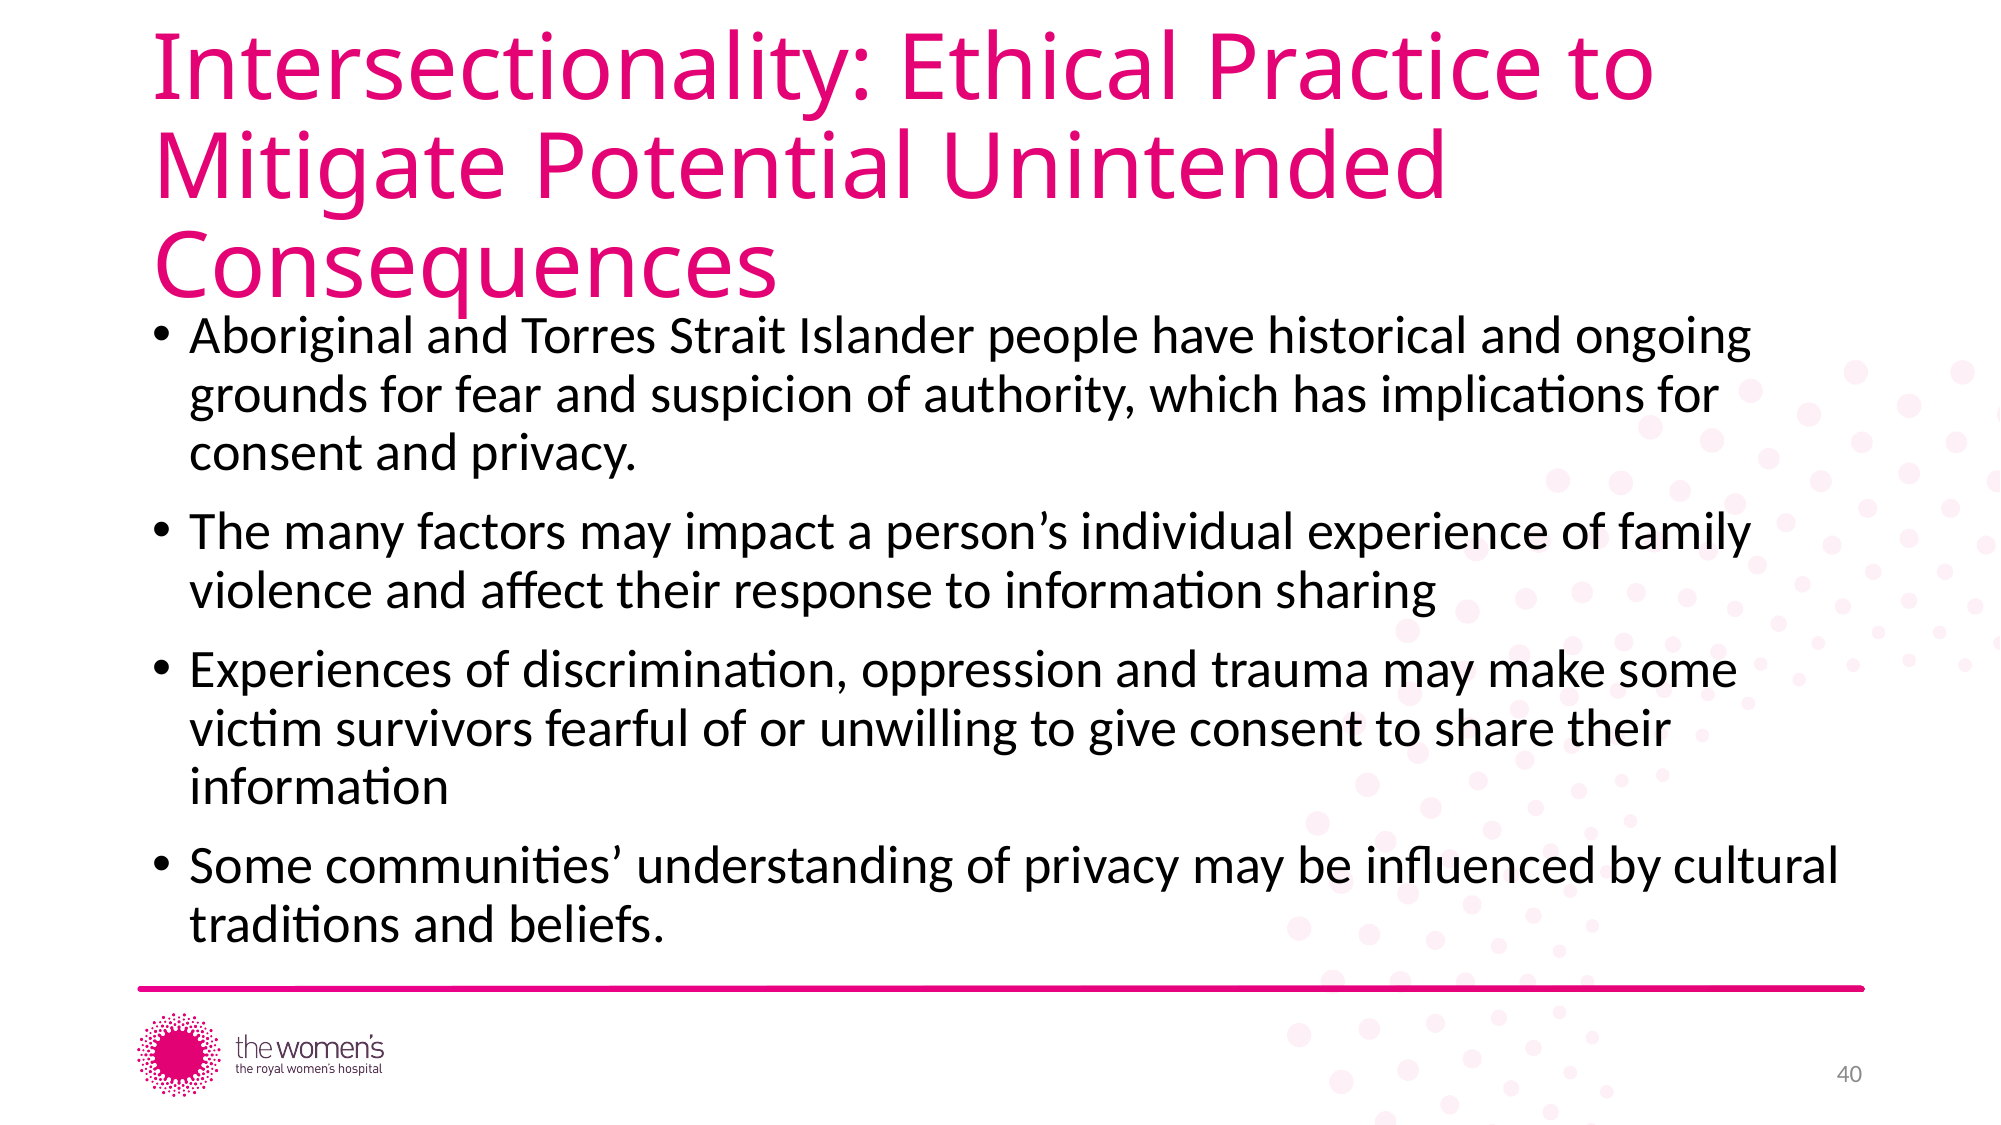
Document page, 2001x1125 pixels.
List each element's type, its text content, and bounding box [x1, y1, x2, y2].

title Intersectionality: Ethical Practice to Mitigate Potential Unintended Consequences [137, 59, 1863, 278]
list Aboriginal and Torres Strait Islander people have historical and ongoing grounds for fear and suspicion of authority, which has implications for consent and privacy. The many factors may impact a person’s individual experience of family violence and affect their response to information sharing Experiences of discrimination, oppression and trauma may make some victim survivors fearful of or unwilling to give consent to share their information Some communities’ understanding of privacy may be influenced by cultural traditions and beliefs. [137, 299, 1863, 954]
slide_number 40 [1412, 1042, 1863, 1103]
picture [137, 1013, 384, 1097]
